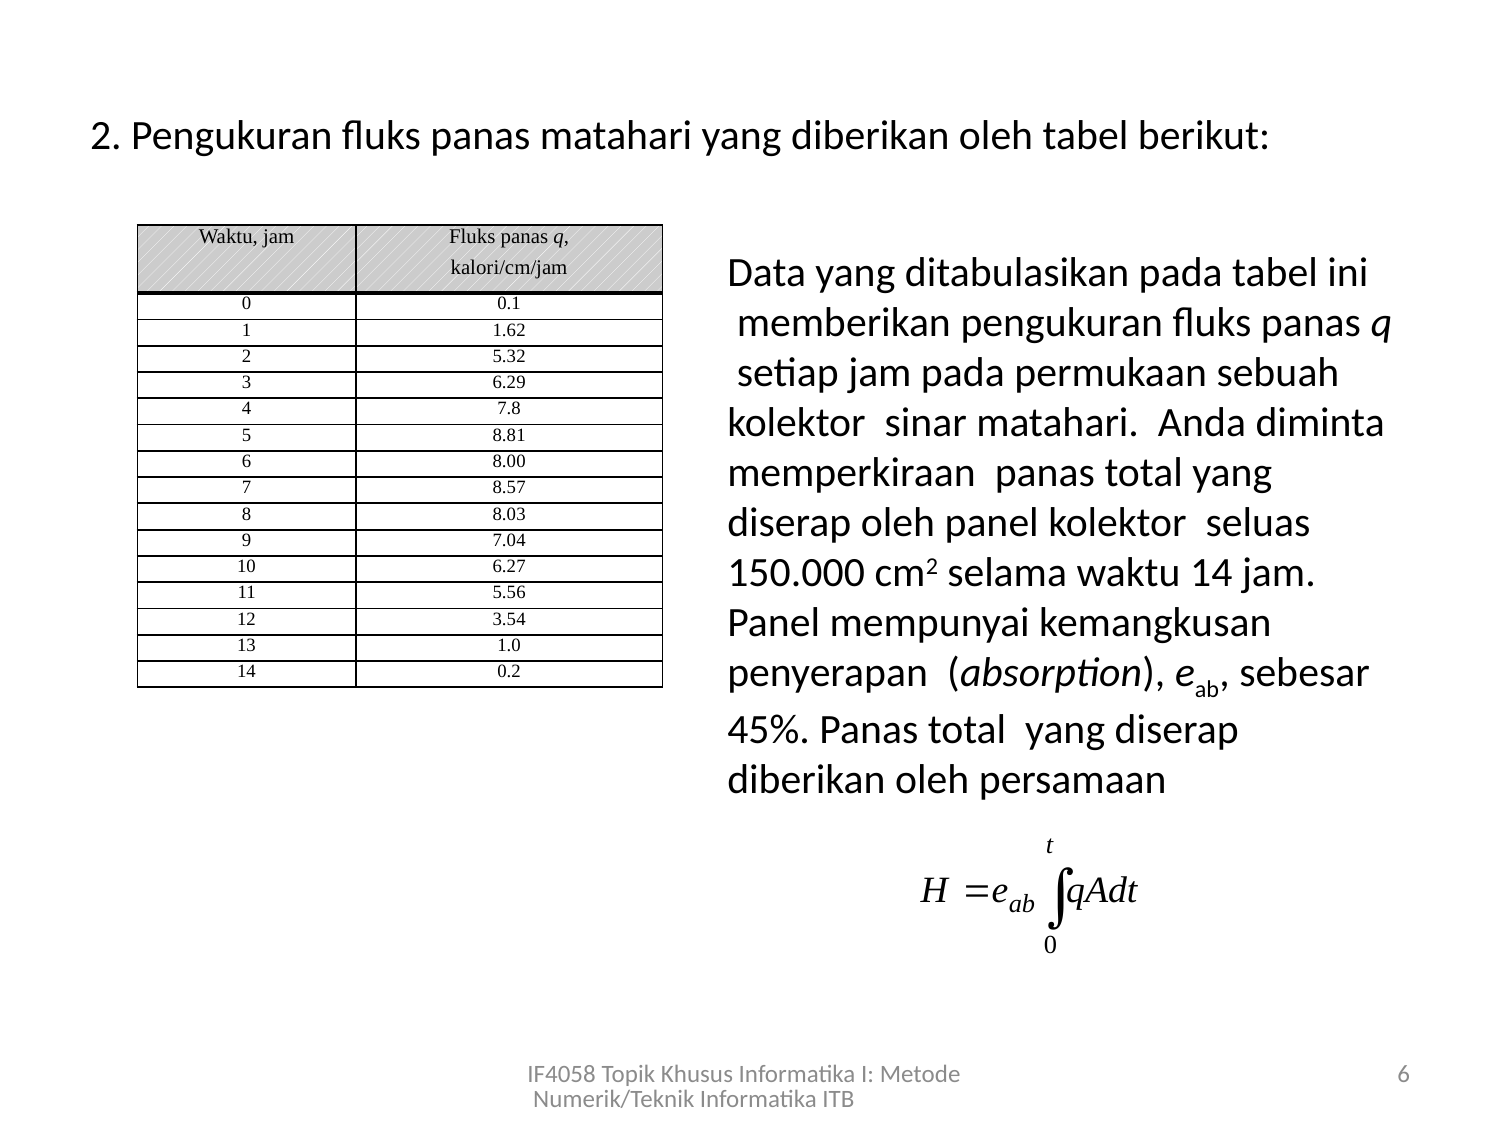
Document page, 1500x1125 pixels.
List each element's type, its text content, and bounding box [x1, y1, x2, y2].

table_cell 6.27 [357, 557, 662, 581]
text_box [912, 824, 1147, 963]
table_cell 6 [138, 452, 355, 476]
table_cell 6.29 [357, 373, 662, 397]
table_cell 7 [138, 478, 355, 502]
table_cell 8 [138, 504, 355, 529]
table_cell 1.0 [357, 636, 662, 660]
slide_number 6 [1074, 1042, 1425, 1103]
table_cell 10 [138, 557, 355, 581]
table_cell 7.04 [357, 531, 662, 555]
table_cell 1 [138, 320, 355, 345]
table_cell 12 [138, 609, 355, 634]
table_cell 0.2 [357, 662, 662, 686]
table_cell 5 [138, 425, 355, 450]
table_cell 8.03 [357, 504, 662, 529]
table_cell 5.32 [357, 347, 662, 371]
table_cell 13 [138, 636, 355, 660]
footer IF4058 Topik Khusus Informatika I: Metode Numerik/Teknik Informatika ITB [512, 1042, 988, 1103]
table_cell 8.81 [357, 425, 662, 450]
table_cell 7.8 [357, 399, 662, 424]
table_cell 0 [138, 295, 355, 319]
text_box Data yang ditabulasikan pada tabel ini memberikan pengukuran fluks panas q setiap jam pada permukaan sebuah kolektor sinar matahari. Anda diminta memperkiraan panas total yang diserap oleh panel kolektor seluas 150.000 cm2 selama waktu 14 jam. Panel mempunyai kemangkusan penyerapan (absorption), eab, sebesar 45%. Panas total yang diserap diberikan oleh persamaan [712, 237, 1413, 810]
table_header Fluks panas q, kalori/cm/jam [357, 226, 662, 291]
table_cell 4 [138, 399, 355, 424]
table_cell 14 [138, 662, 355, 686]
table_cell 11 [138, 583, 355, 608]
table_cell 3.54 [357, 609, 662, 634]
table_cell 0.1 [357, 295, 662, 319]
table_cell 5.56 [357, 583, 662, 608]
table_cell 8.57 [357, 478, 662, 502]
table_cell 8.00 [357, 452, 662, 476]
table_cell 3 [138, 373, 355, 397]
table_header Waktu, jam [138, 226, 355, 291]
table_cell 2 [138, 347, 355, 371]
table_cell 1.62 [357, 320, 662, 345]
table_cell 9 [138, 531, 355, 555]
list 2. Pengukuran fluks panas matahari yang diberikan oleh tabel berikut: [75, 99, 1425, 1005]
